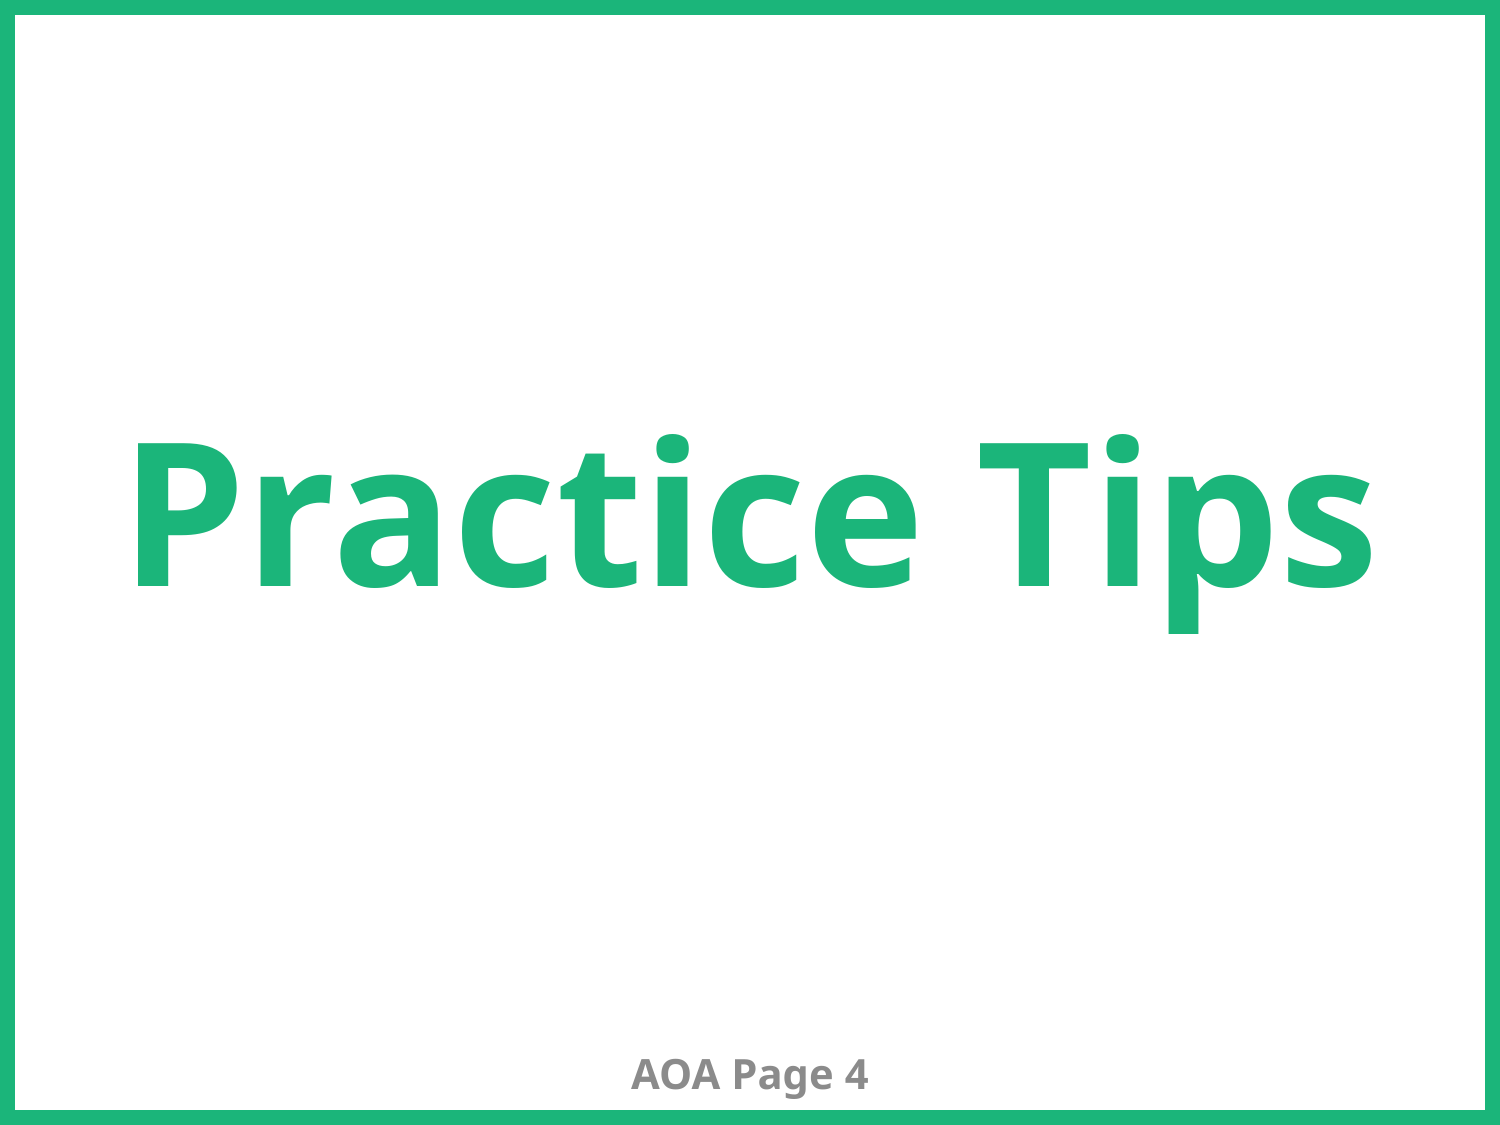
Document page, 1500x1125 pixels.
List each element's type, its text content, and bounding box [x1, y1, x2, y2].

text_box [0, 0, 1500, 1125]
footer AOA Page 4 [512, 1042, 988, 1103]
